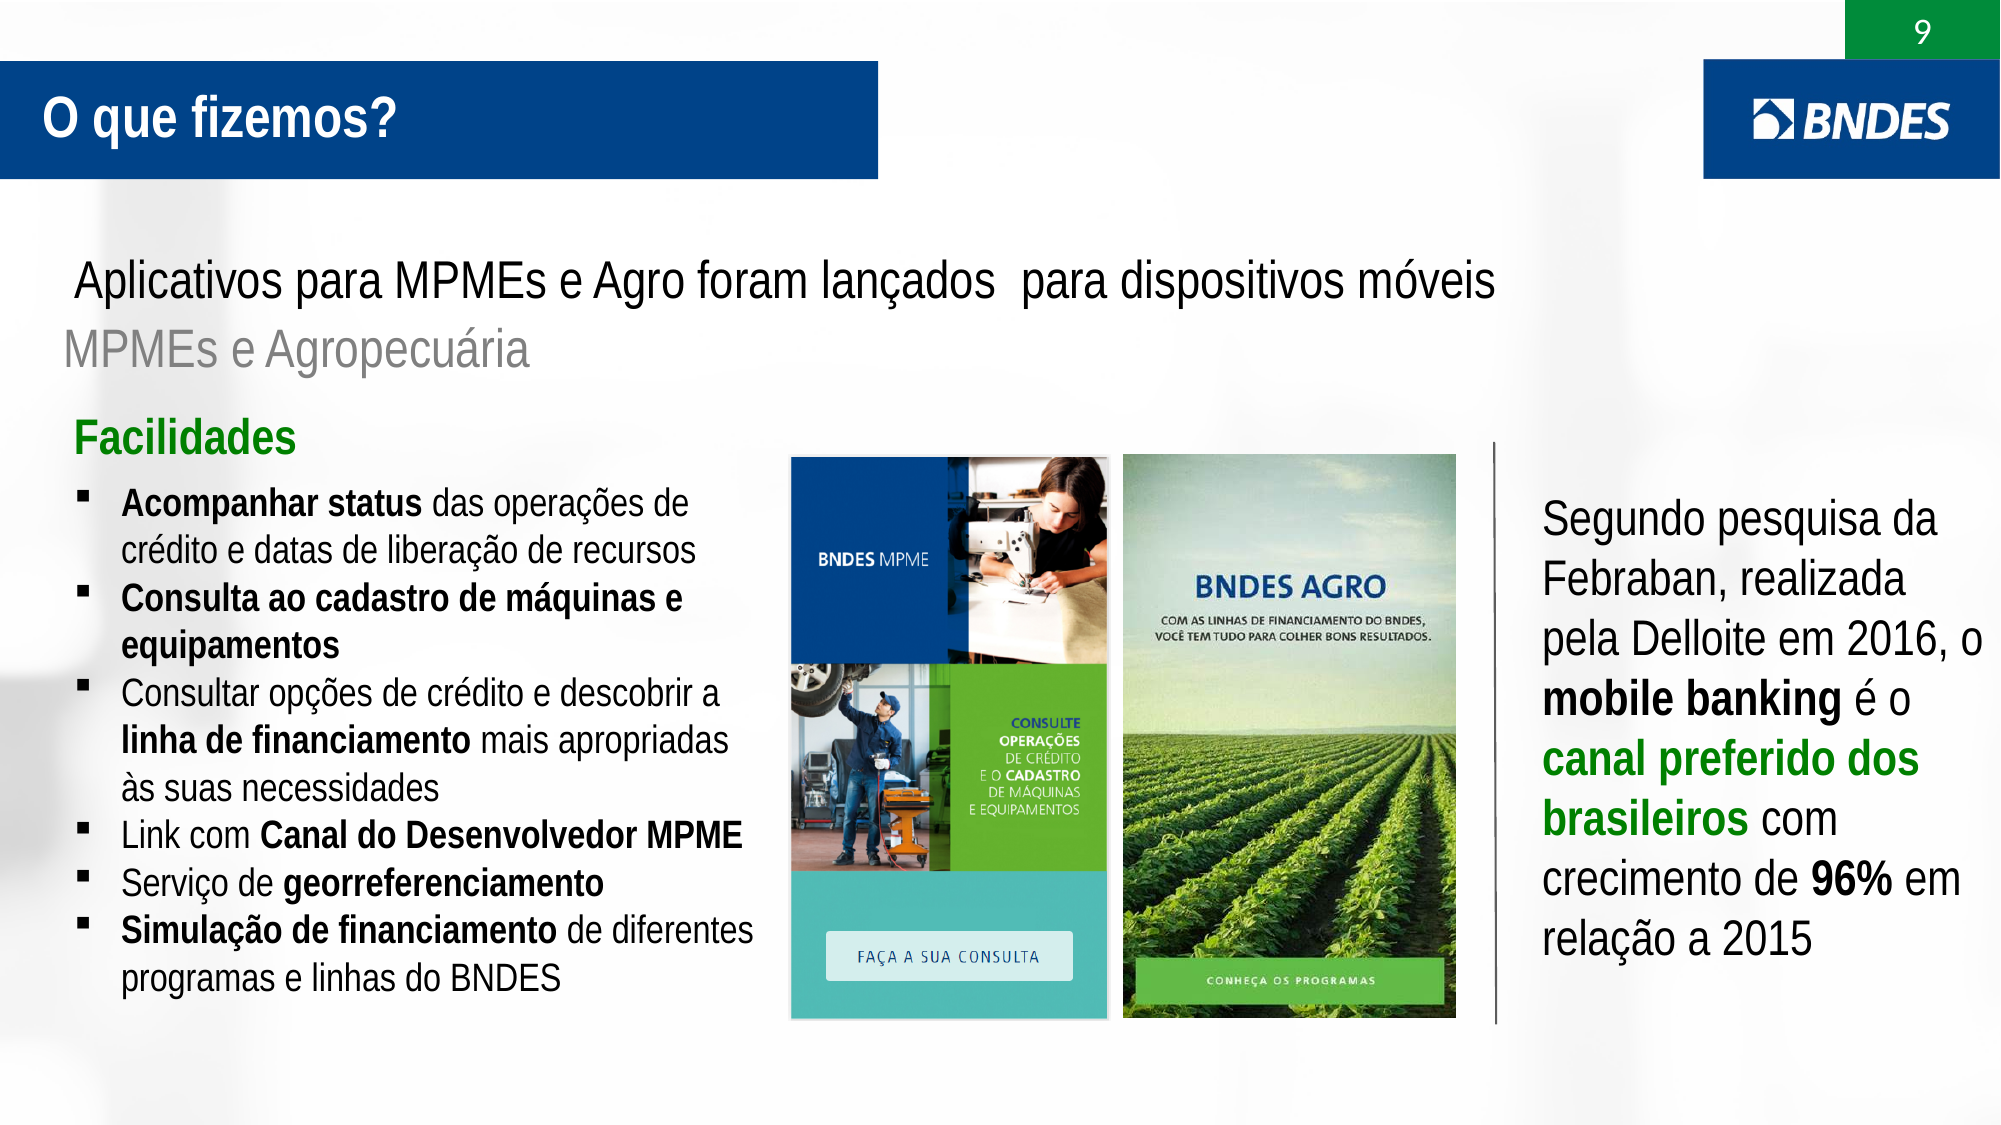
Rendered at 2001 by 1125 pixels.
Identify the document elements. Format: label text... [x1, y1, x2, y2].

picture [1123, 454, 1456, 1018]
text_box [0, 60, 879, 180]
text_box Aplicativos para MPMEs e Agro foram lançados para dispositivos móveis [59, 226, 1931, 352]
text_box Segundo pesquisa da Febraban, realizada pela Delloite em 2016, o mobile banking é o canal preferido dos brasileiros com crecimento de 96% em relação a 2015 [1527, 418, 2000, 1033]
text_box Acompanhar status das operações de crédito e datas de liberação de recursos Consulta ao cadastro de máquinas e equipamentos Consultar opções de crédito e descobrir a linha de financiamento mais apropriadas às suas necessidades Link com Canal do Desenvolvedor MPME Serviço de georreferenciamento Simulação de financiamento de diferentes programas e linhas do BNDES [59, 472, 787, 1004]
text_box Facilidades [56, 409, 1174, 460]
picture [787, 454, 1111, 1021]
picture [1703, 2, 2001, 1125]
text_box O que fizemos? [31, 73, 410, 156]
text_box MPMEs e Agropecuária [48, 298, 1024, 394]
